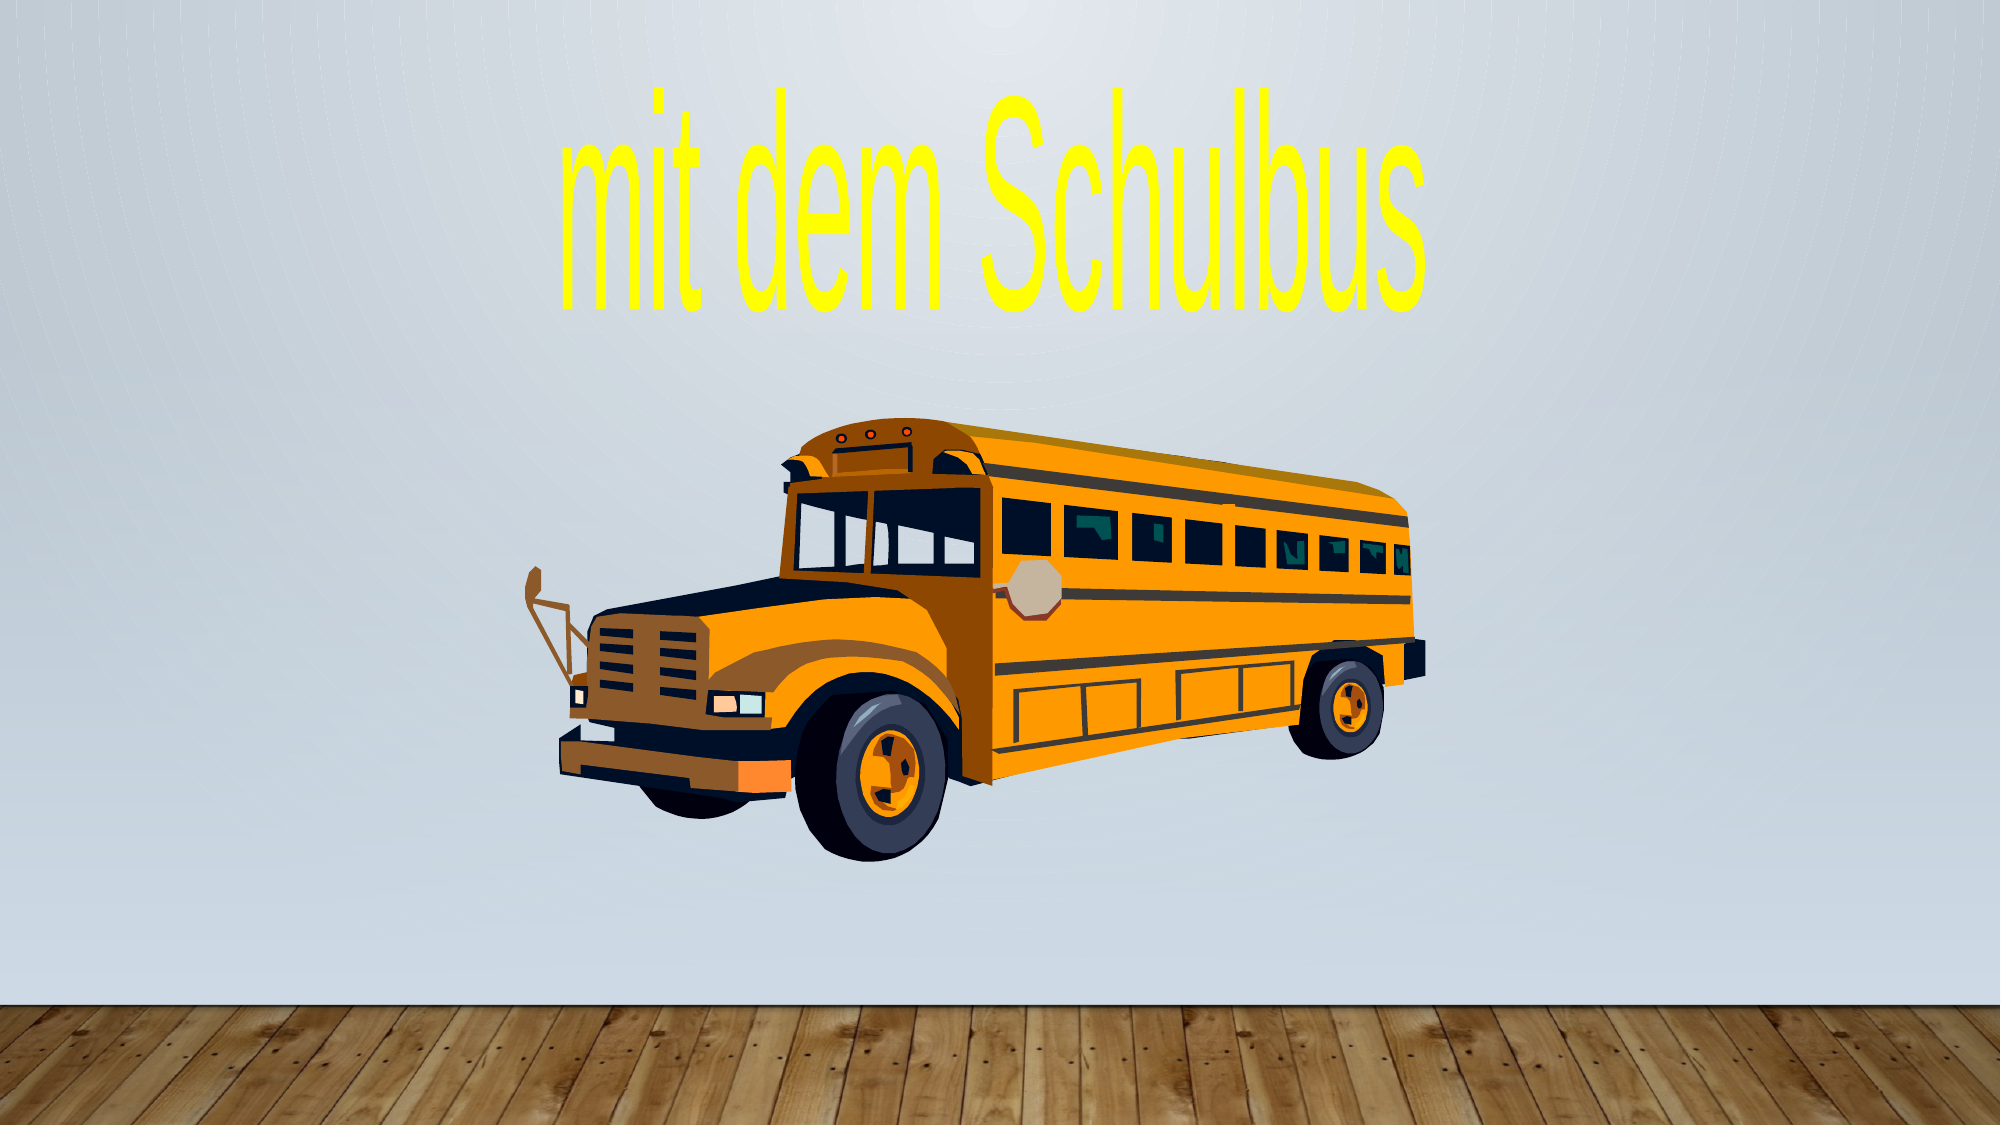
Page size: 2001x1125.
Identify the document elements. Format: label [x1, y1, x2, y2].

text_box [524, 412, 1426, 872]
picture [0, 1005, 2000, 1125]
